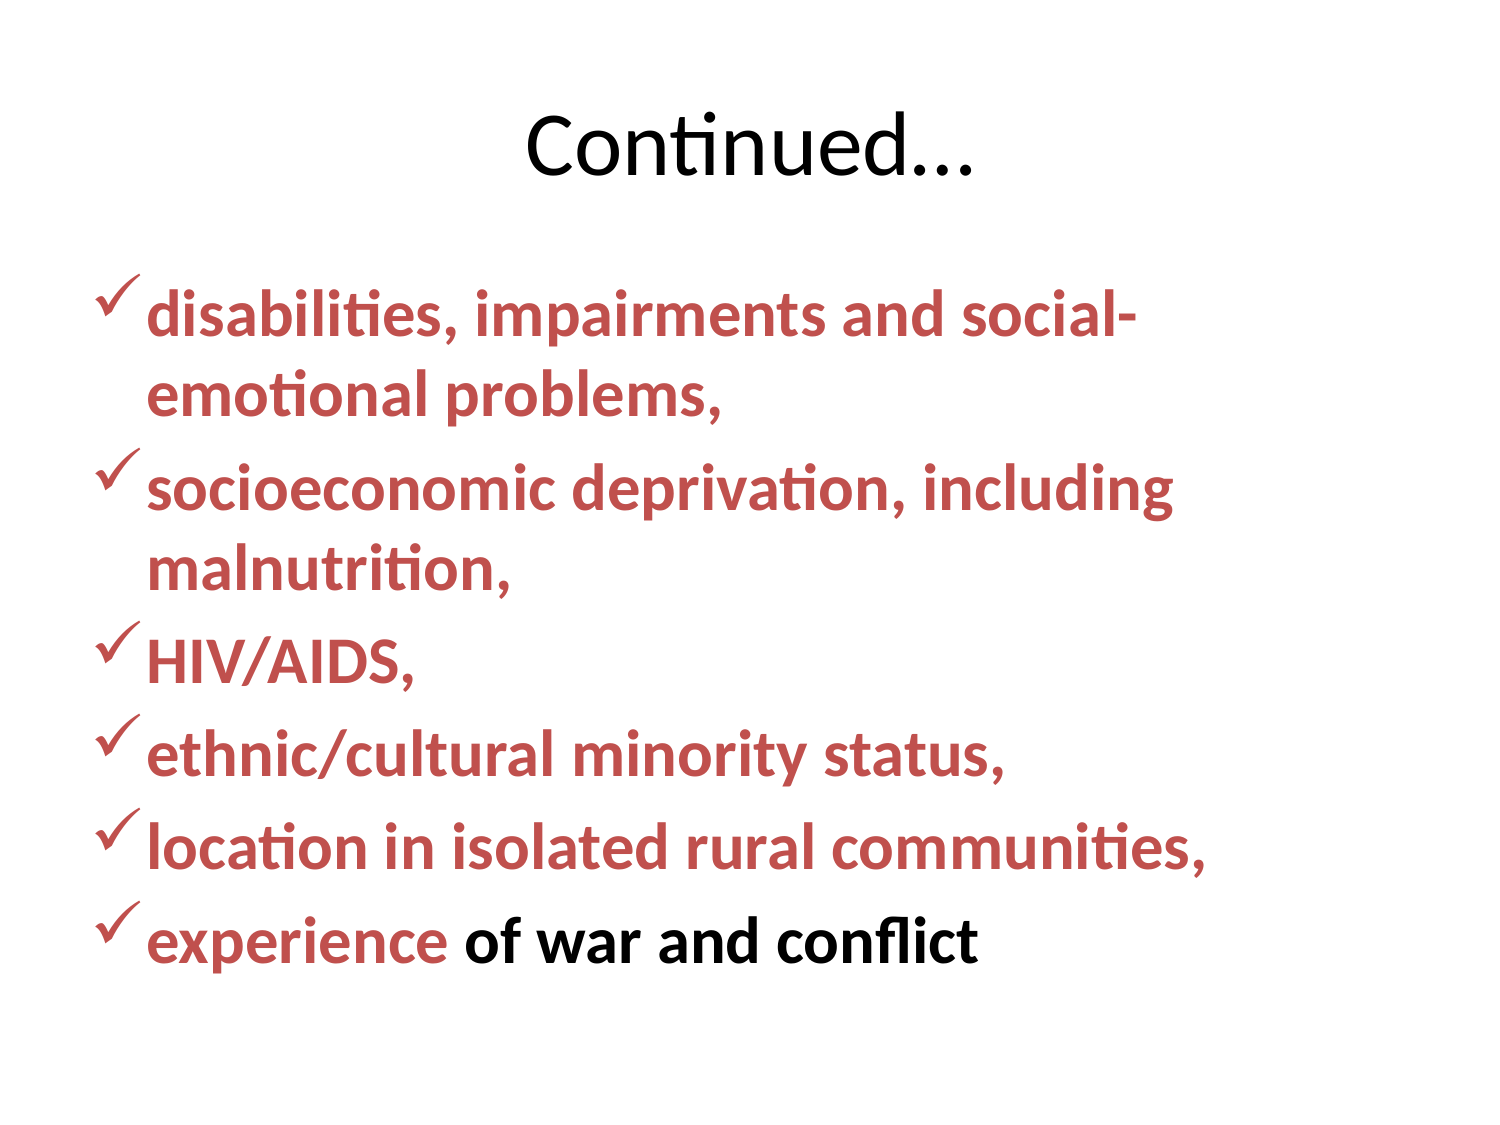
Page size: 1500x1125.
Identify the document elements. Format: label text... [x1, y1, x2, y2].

list disabilities, impairments and social-emotional problems, socioeconomic deprivation, including malnutrition, HIV/AIDS, ethnic/cultural minority status, location in isolated rural communities, experience of war and conflict [75, 262, 1425, 1005]
title Continued… [75, 45, 1425, 233]
